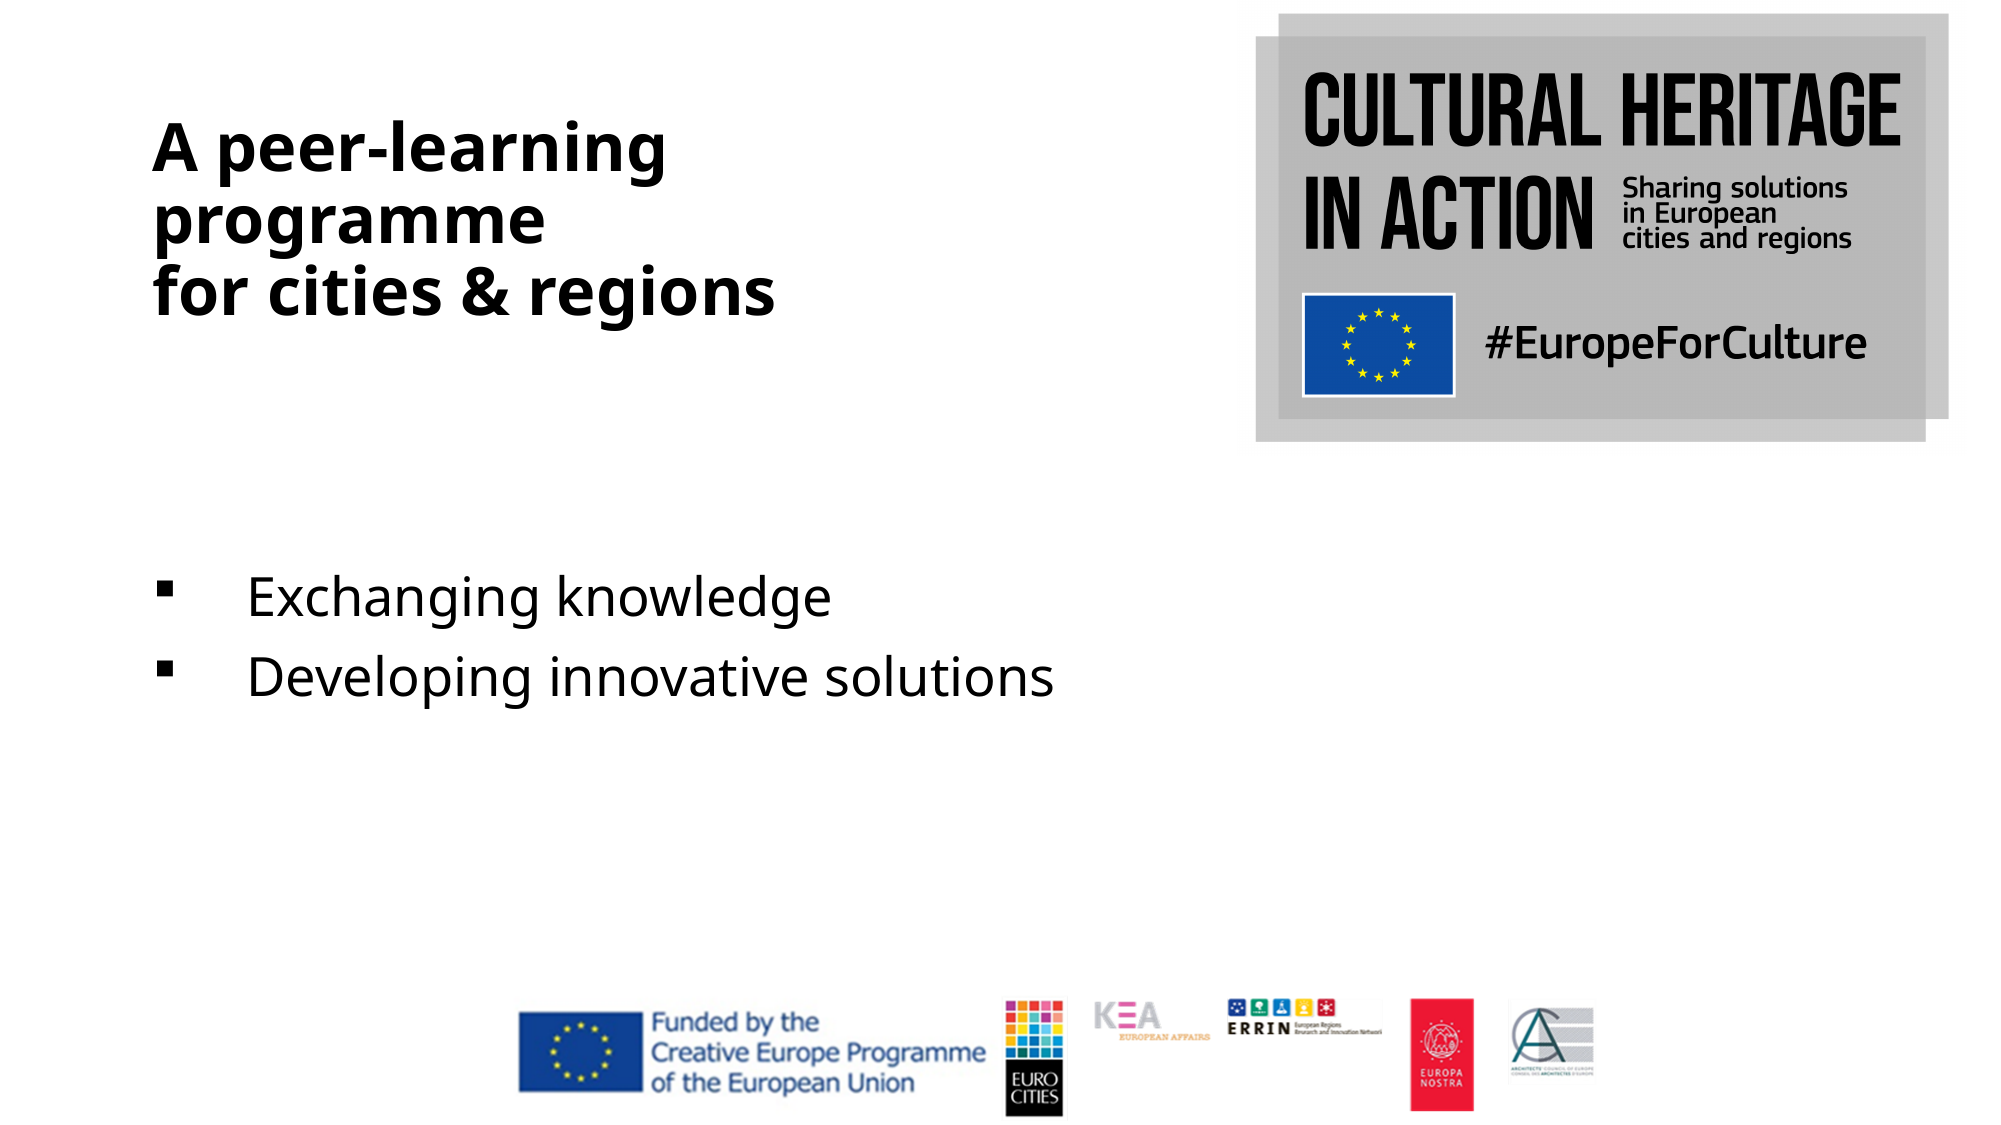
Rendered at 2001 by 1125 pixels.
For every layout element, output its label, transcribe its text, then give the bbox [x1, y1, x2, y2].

list Exchanging knowledge Developing innovative solutions [137, 562, 1541, 963]
picture [1237, 0, 1967, 457]
picture [495, 979, 1627, 1125]
title A peer-learning programme for cities & regions [137, 75, 908, 338]
